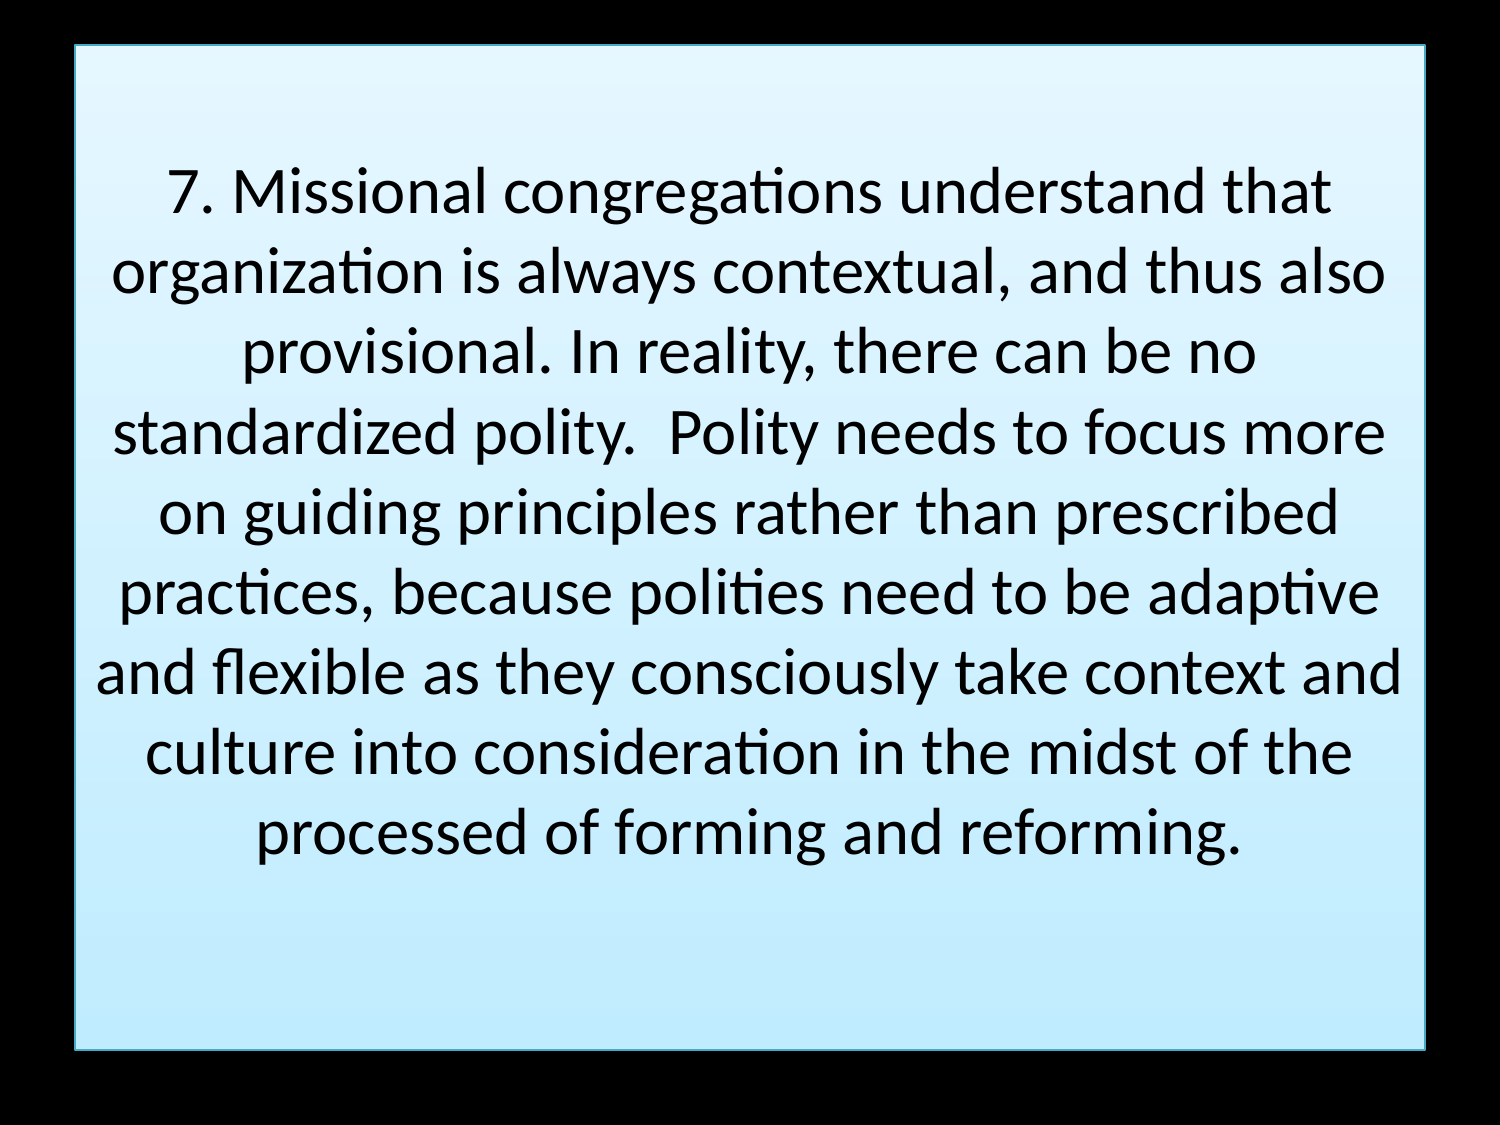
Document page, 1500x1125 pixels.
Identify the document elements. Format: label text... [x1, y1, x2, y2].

title 7. Missional congregations understand that organization is always contextual, and thus also provisional. In reality, there can be no standardized polity. Polity needs to focus more on guiding principles rather than prescribed practices, because polities need to be adaptive and flexible as they consciously take context and culture into consideration in the midst of the processed of forming and reforming. [74, 44, 1426, 1051]
